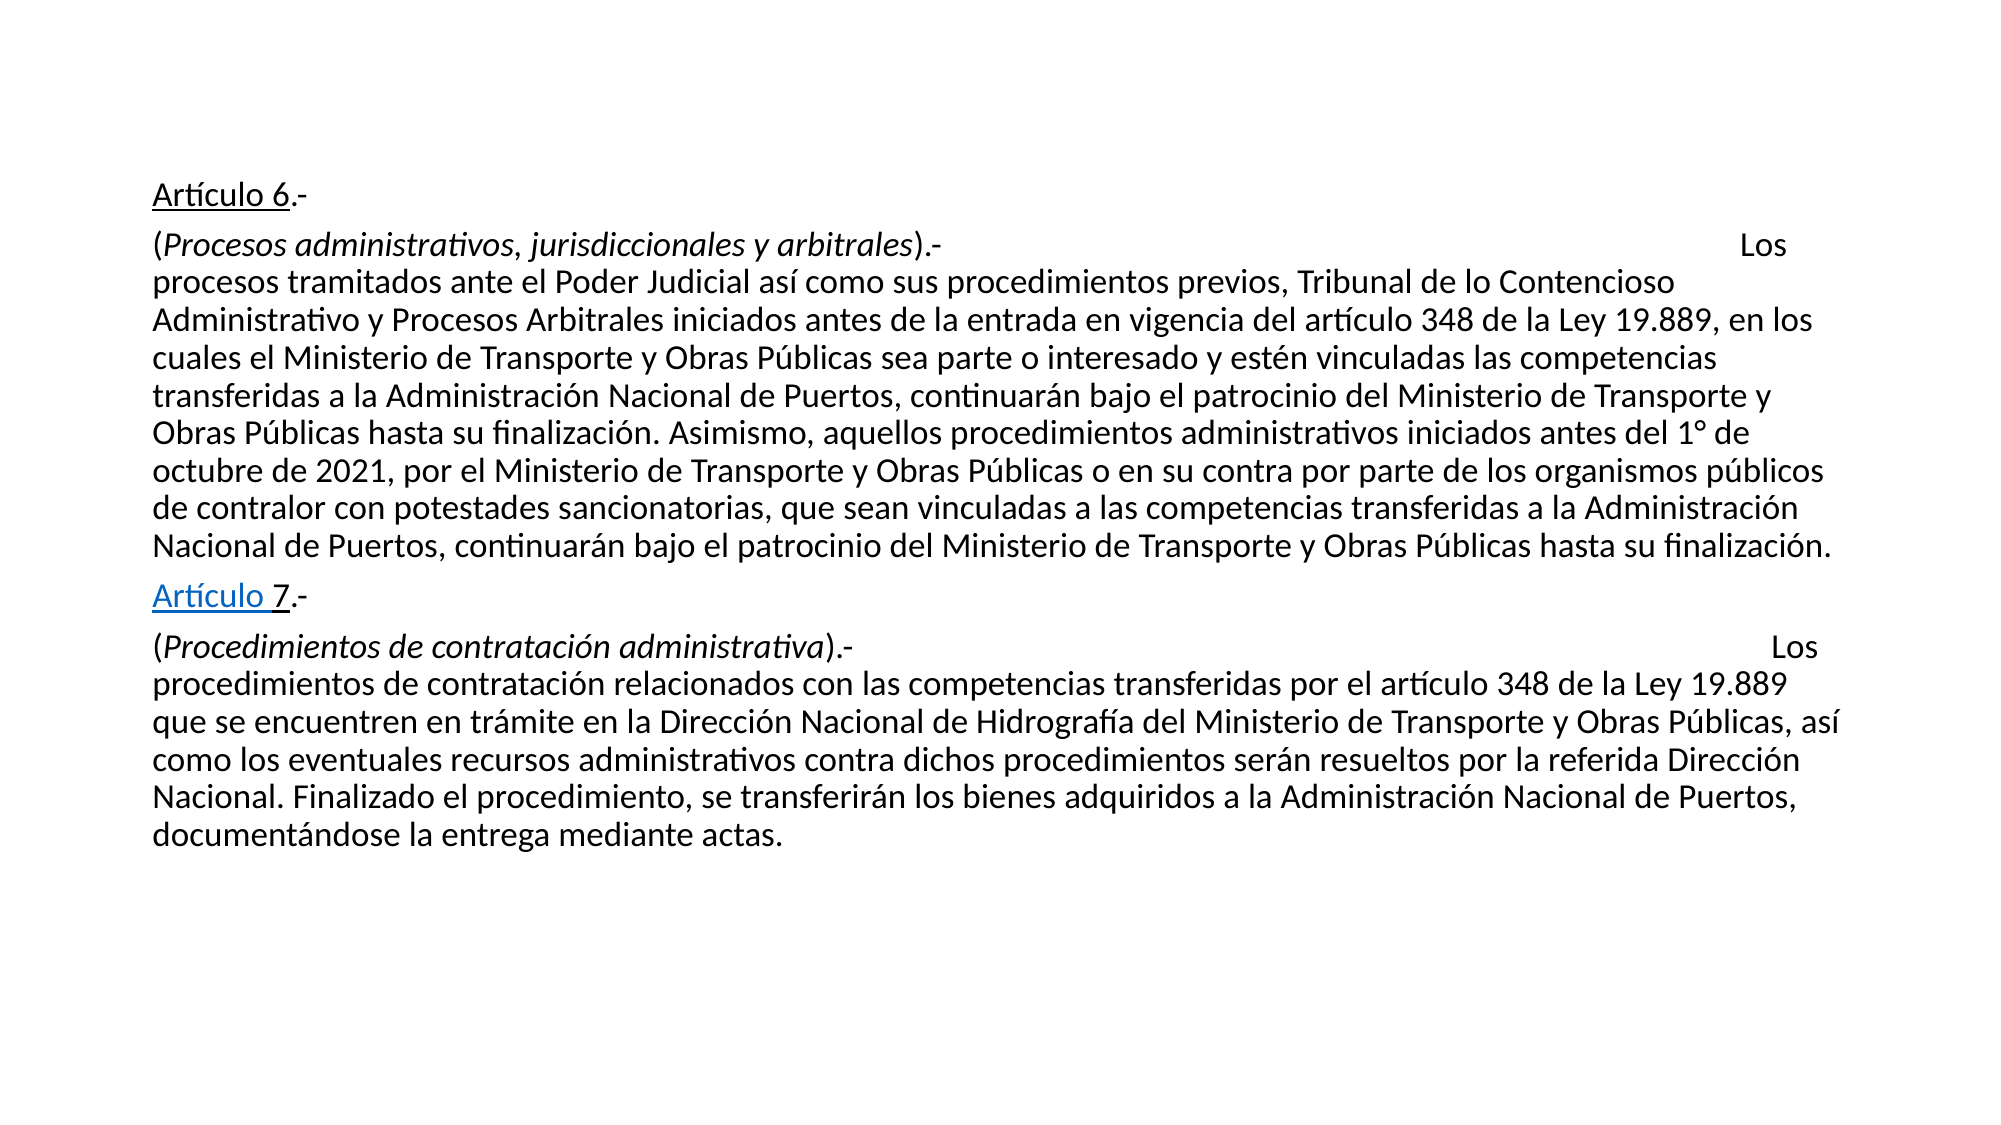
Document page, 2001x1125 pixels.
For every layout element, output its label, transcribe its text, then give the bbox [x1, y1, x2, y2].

list Artículo 6.- (Procesos administrativos, jurisdiccionales y arbitrales).- Los procesos tramitados ante el Poder Judicial así como sus procedimientos previos, Tribunal de lo Contencioso Administrativo y Procesos Arbitrales iniciados antes de la entrada en vigencia del artículo 348 de la Ley 19.889, en los cuales el Ministerio de Transporte y Obras Públicas sea parte o interesado y estén vinculadas las competencias transferidas a la Administración Nacional de Puertos, continuarán bajo el patrocinio del Ministerio de Transporte y Obras Públicas hasta su finalización. Asimismo, aquellos procedimientos administrativos iniciados antes del 1° de octubre de 2021, por el Ministerio de Transporte y Obras Públicas o en su contra por parte de los organismos públicos de contralor con potestades sancionatorias, que sean vinculadas a las competencias transferidas a la Administración Nacional de Puertos, continuarán bajo el patrocinio del Ministerio de Transporte y Obras Públicas hasta su finalización. Artículo 7.- (Procedimientos de contratación administrativa).- Los procedimientos de contratación relacionados con las competencias transferidas por el artículo 348 de la Ley 19.889 que se encuentren en trámite en la Dirección Nacional de Hidrografía del Ministerio de Transporte y Obras Públicas, así como los eventuales recursos administrativos contra dichos procedimientos serán resueltos por la referida Dirección Nacional. Finalizado el procedimiento, se transferirán los bienes adquiridos a la Administración Nacional de Puertos, documentándose la entrega mediante actas. [137, 168, 1863, 883]
